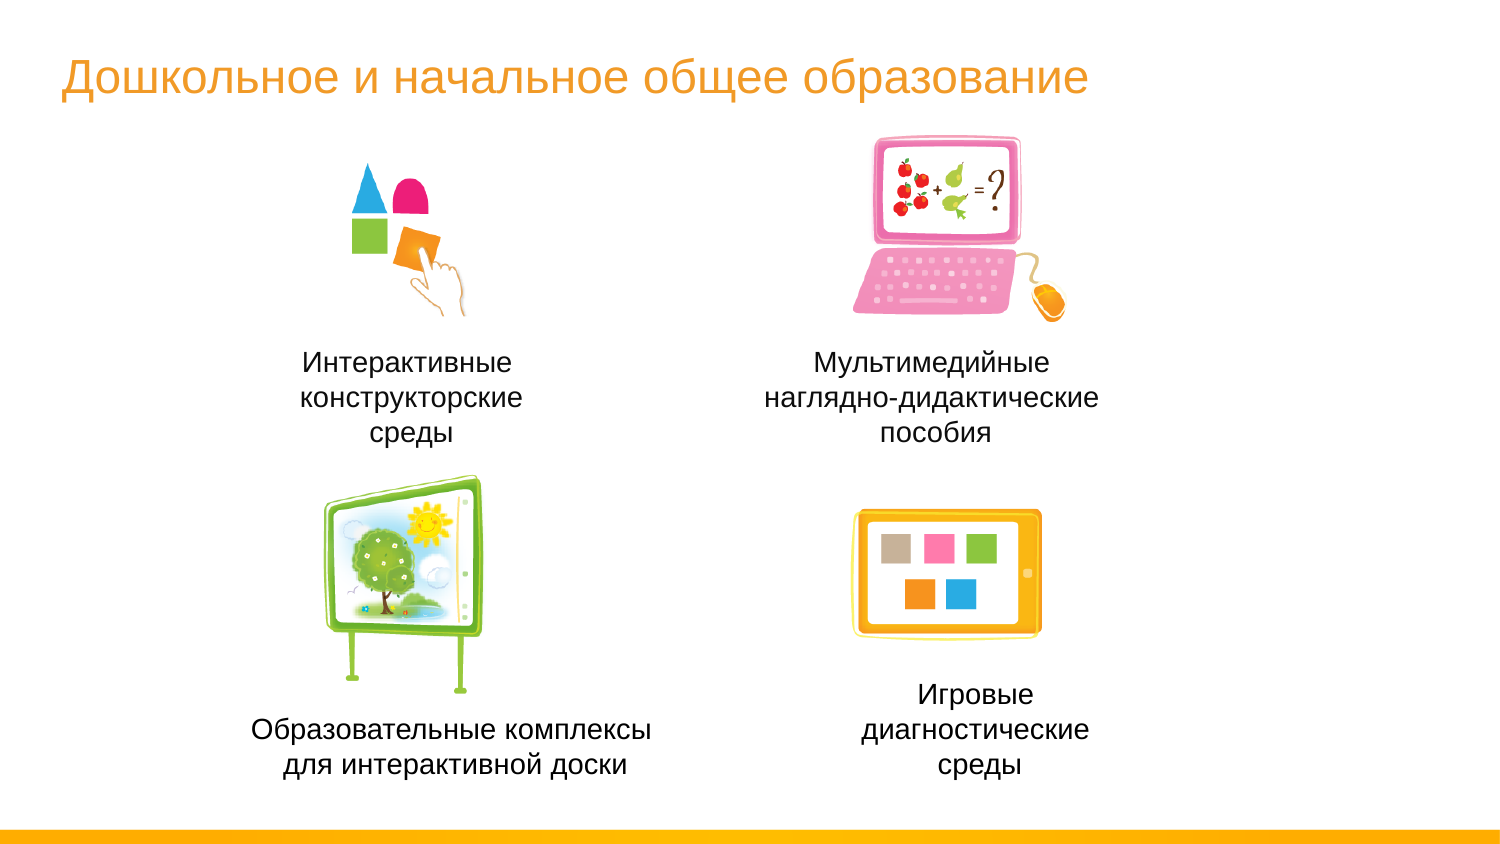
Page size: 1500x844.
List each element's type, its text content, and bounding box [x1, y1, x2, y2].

text_box Мультимедийные наглядно-дидактические пособия [679, 335, 1193, 456]
text_box Интерактивные конструкторские среды [155, 336, 668, 456]
text_box Образовательные комплексы для интерактивной доски [199, 703, 712, 788]
picture [820, 468, 1080, 673]
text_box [352, 163, 505, 341]
picture [292, 445, 518, 694]
picture [0, 828, 1500, 844]
picture [853, 135, 1067, 322]
text_box Игровые диагностические среды [691, 667, 1269, 788]
text_box Дошкольное и начальное общее образование [47, 38, 1152, 111]
